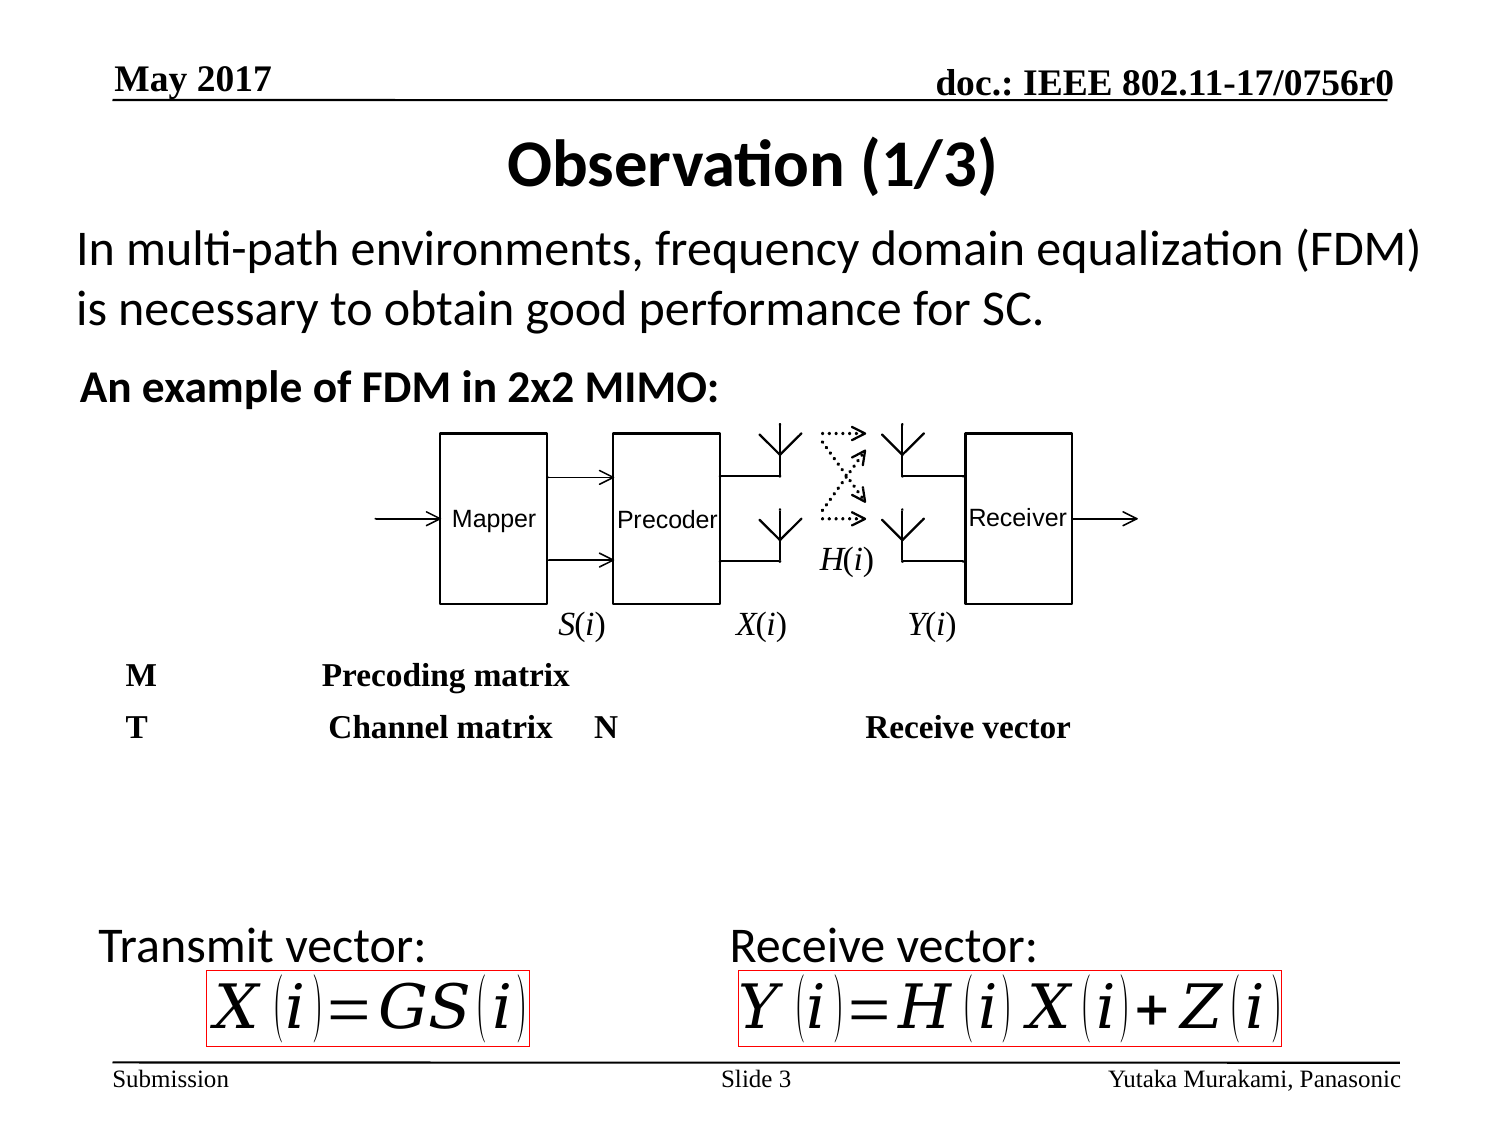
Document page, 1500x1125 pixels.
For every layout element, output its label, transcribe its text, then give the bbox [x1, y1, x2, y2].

text_box An example of FDM in 2x2 MIMO: [64, 349, 756, 433]
footer Yutaka Murakami, Panasonic [902, 1061, 1402, 1093]
text_box In multi-path environments, frequency domain equalization (FDM) is necessary to obtain good performance for SC. [61, 208, 1455, 457]
text_box Receive vector: [714, 905, 1075, 988]
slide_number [114, 54, 493, 100]
title Observation (1/3) [2, 89, 1500, 230]
picture [371, 420, 1139, 660]
slide_number Slide 3 [712, 1061, 800, 1123]
text_box Transmit vector: [83, 905, 443, 988]
